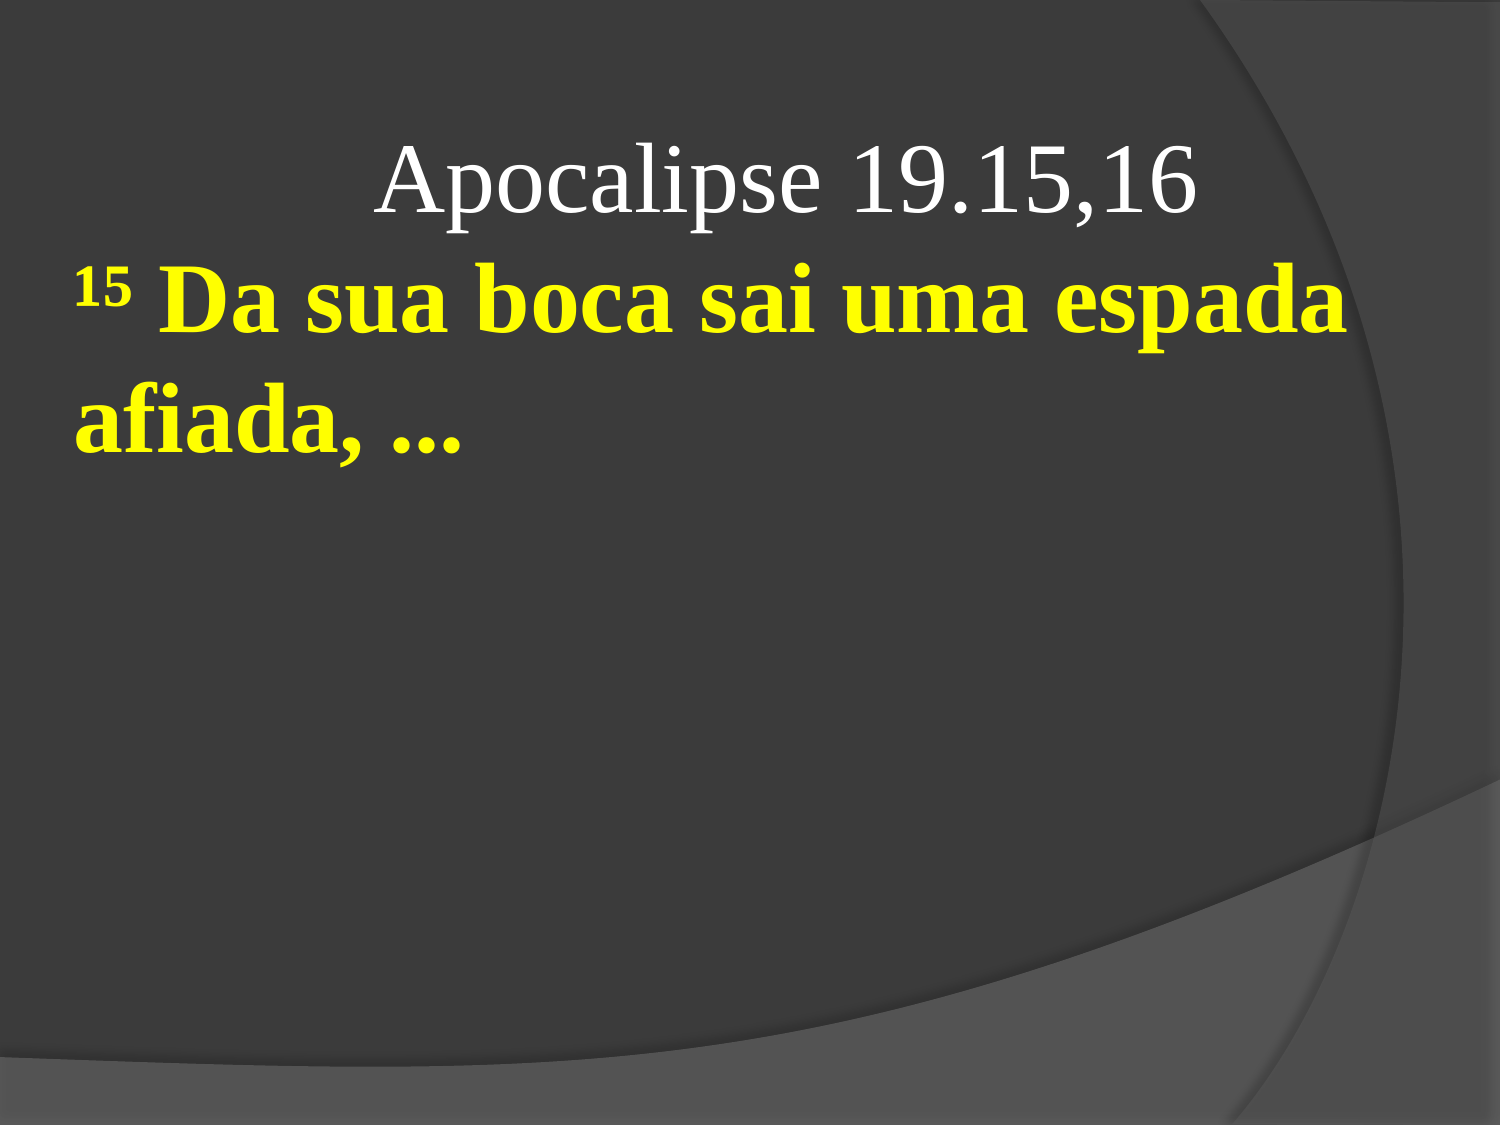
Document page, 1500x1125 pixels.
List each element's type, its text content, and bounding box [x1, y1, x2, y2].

text_box Apocalipse 19.15,16 ¹⁵ Da sua boca sai uma espada afiada, ... [58, 105, 1465, 600]
